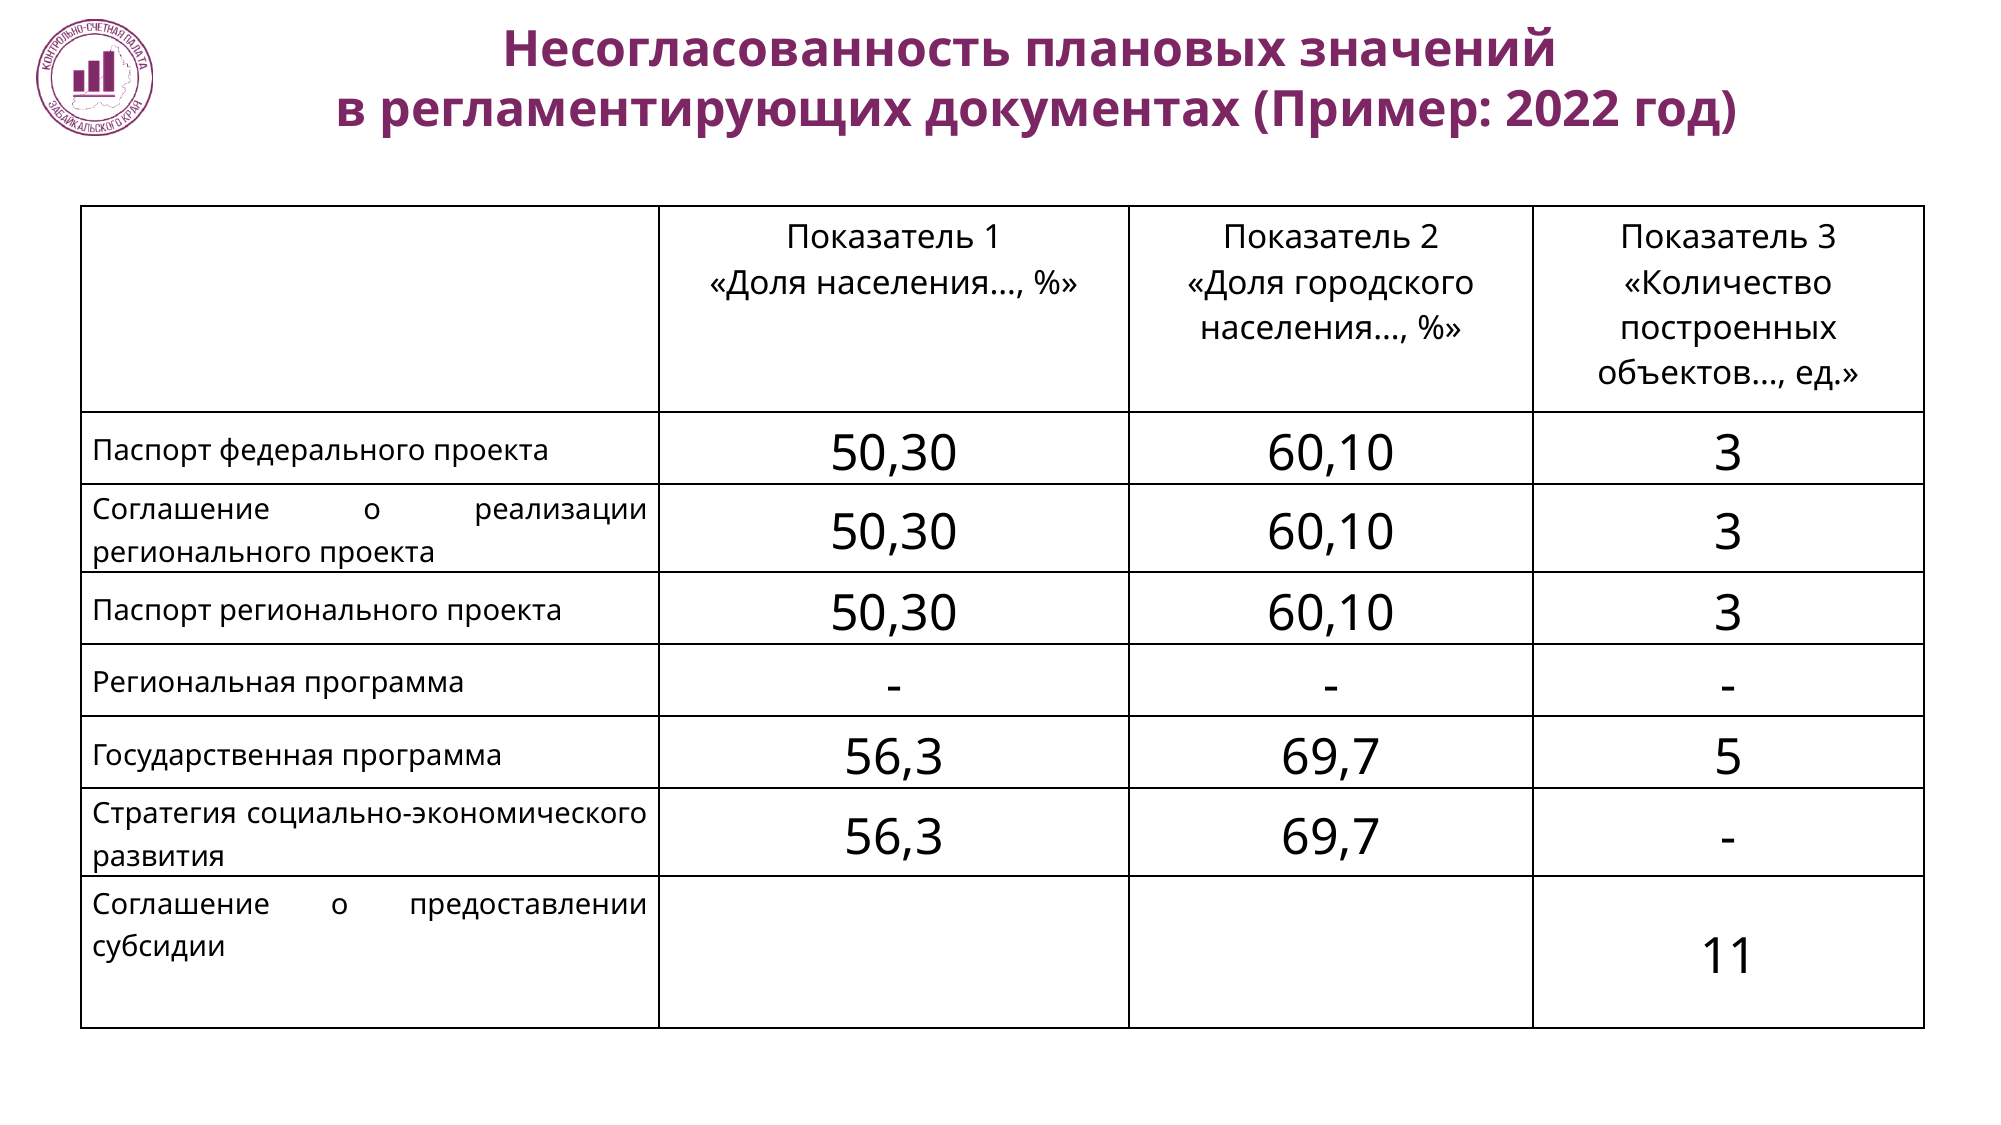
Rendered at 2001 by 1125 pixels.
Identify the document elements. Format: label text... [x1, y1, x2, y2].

table_cell 60,10 [1130, 413, 1532, 483]
table_cell - [1534, 645, 1923, 715]
table_cell [660, 877, 1128, 1027]
table_cell 60,10 [1130, 573, 1532, 643]
table_cell 50,30 [660, 573, 1128, 643]
table_header [82, 207, 658, 411]
table_cell 69,7 [1130, 789, 1532, 875]
table_cell 5 [1534, 717, 1923, 787]
table_cell Соглашение о предоставлении субсидии [82, 877, 658, 1027]
table_cell 50,30 [660, 485, 1128, 571]
table_cell 50,30 [660, 413, 1128, 483]
table_cell - [660, 645, 1128, 715]
text_box Несогласованность плановых значений в регламентирующих документах (Пример: 2022 год) [0, 9, 2000, 145]
table_cell - [1130, 645, 1532, 715]
table_header Показатель 2 «Доля городского населения…, %» [1130, 207, 1532, 411]
table_cell - [1534, 789, 1923, 875]
table_header Показатель 3 «Количество построенных объектов…, ед.» [1534, 207, 1923, 411]
table_cell 11 [1534, 877, 1923, 1027]
table_cell Региональная программа [82, 645, 658, 715]
table_header Показатель 1 «Доля населения…, %» [660, 207, 1128, 411]
table_cell Паспорт федерального проекта [82, 413, 658, 483]
table_cell 56,3 [660, 717, 1128, 787]
table_cell 3 [1534, 573, 1923, 643]
table_cell Стратегия социально-экономического развития [82, 789, 658, 875]
table_cell 69,7 [1130, 717, 1532, 787]
table_cell 3 [1534, 413, 1923, 483]
table_cell 60,10 [1130, 485, 1532, 571]
picture [36, 19, 153, 136]
table_cell Соглашение о реализации регионального проекта [82, 485, 658, 571]
table_cell [1130, 877, 1532, 1027]
table_cell Паспорт регионального проекта [82, 573, 658, 643]
table_cell Государственная программа [82, 717, 658, 787]
table_cell 3 [1534, 485, 1923, 571]
table_cell 56,3 [660, 789, 1128, 875]
